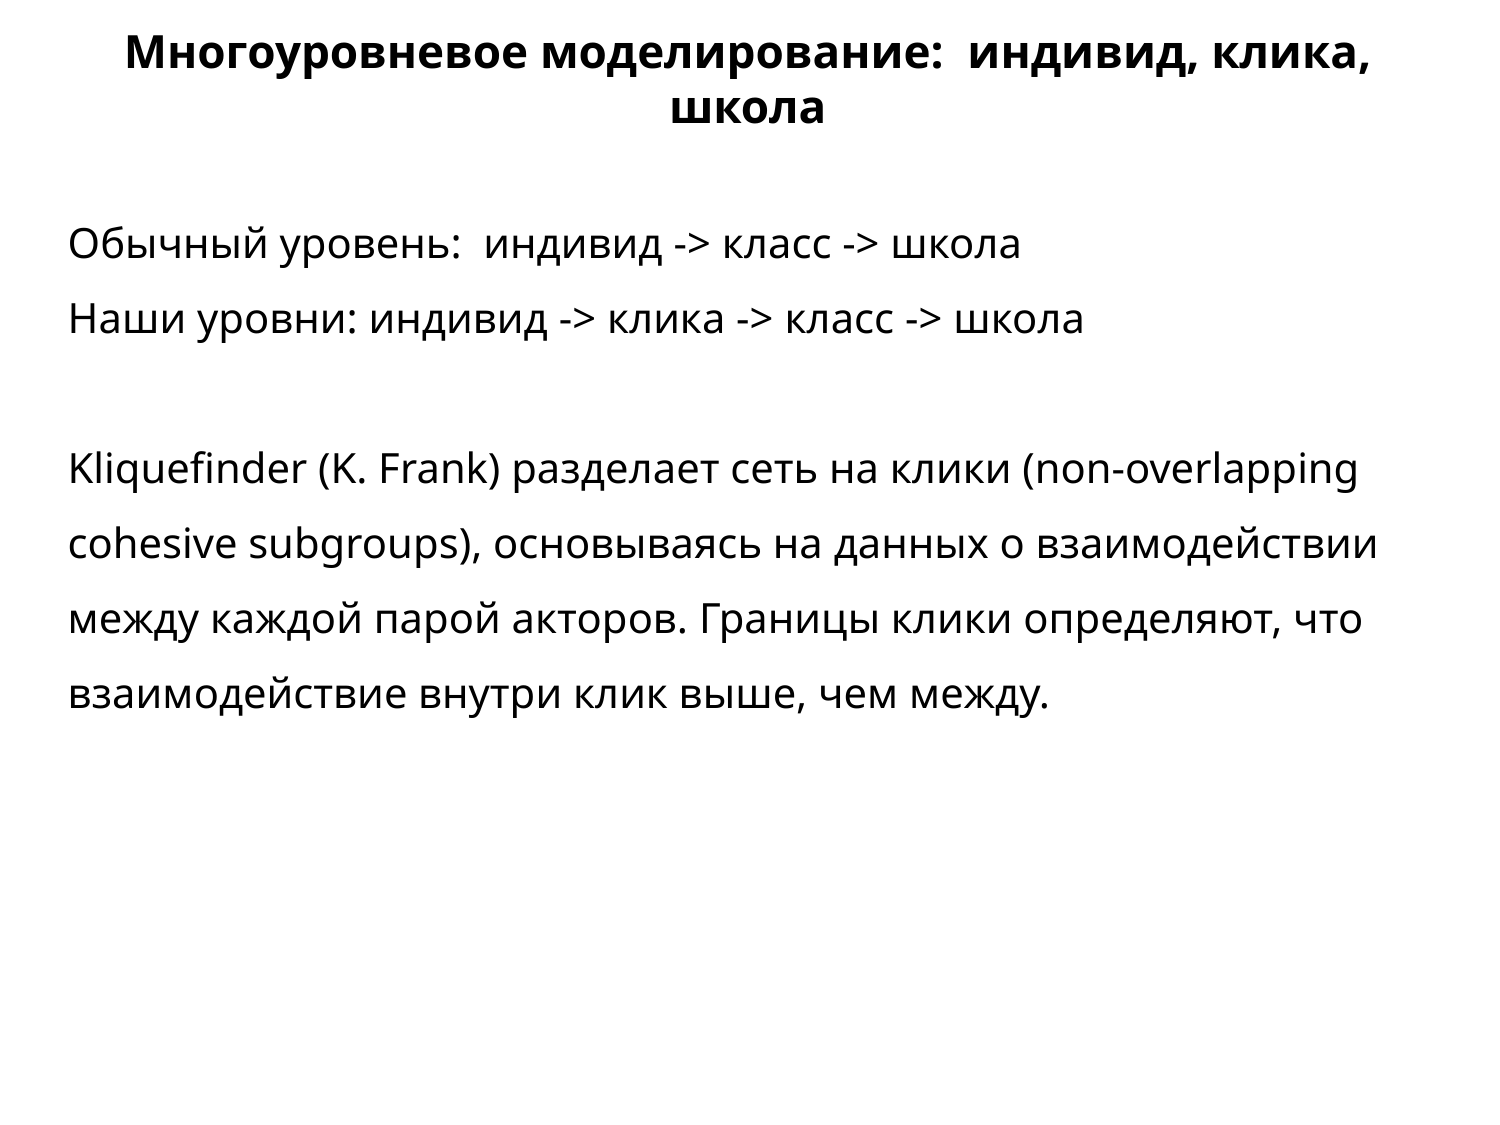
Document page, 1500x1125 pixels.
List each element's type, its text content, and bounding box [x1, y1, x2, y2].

text_box Обычный уровень: индивид -> класс -> школа Наши уровни: индивид -> клика -> класс -> школа Kliquefinder (K. Frank) разделает сеть на клики (non-overlapping cohesive subgroups), основываясь на данных о взаимодействии между каждой парой акторов. Границы клики определяют, что взаимодействие внутри клик выше, чем между. [53, 184, 1447, 725]
text_box Многоуровневое моделирование: индивид, клика, школа [27, 15, 1469, 140]
